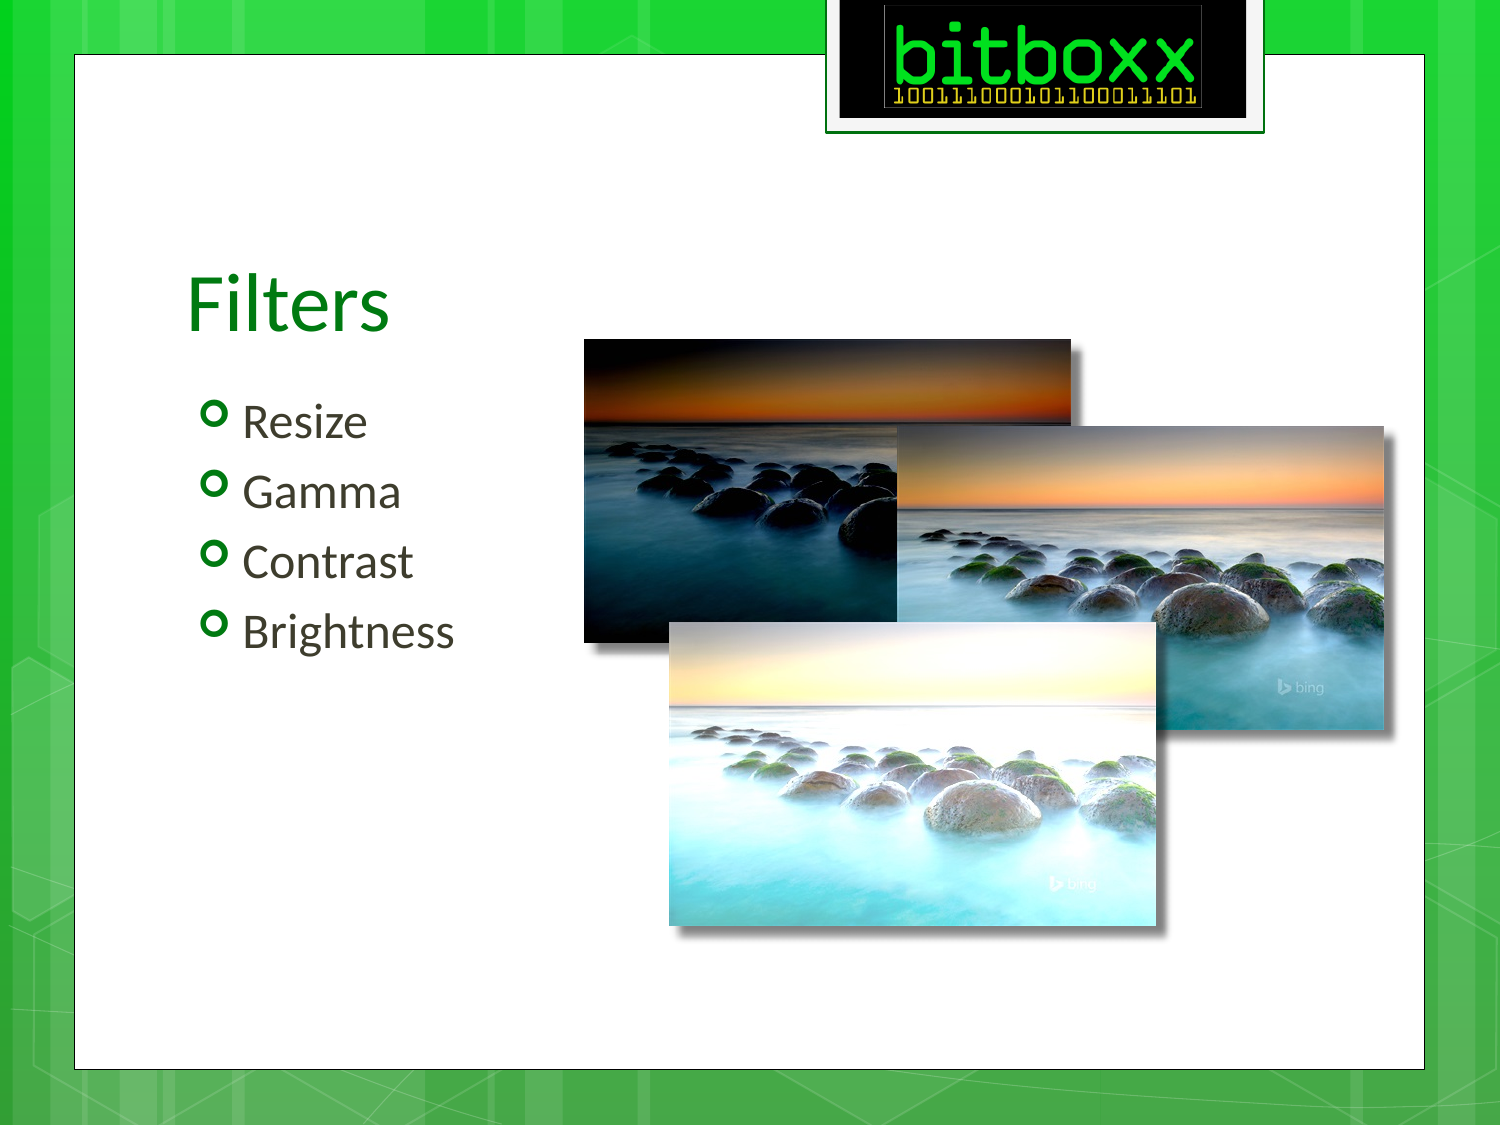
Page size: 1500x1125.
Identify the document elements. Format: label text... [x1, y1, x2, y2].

picture [560, 314, 1404, 958]
title Filters [171, 168, 1324, 357]
picture [884, 5, 1202, 108]
list Resize Gamma Contrast Brightness [171, 381, 555, 957]
